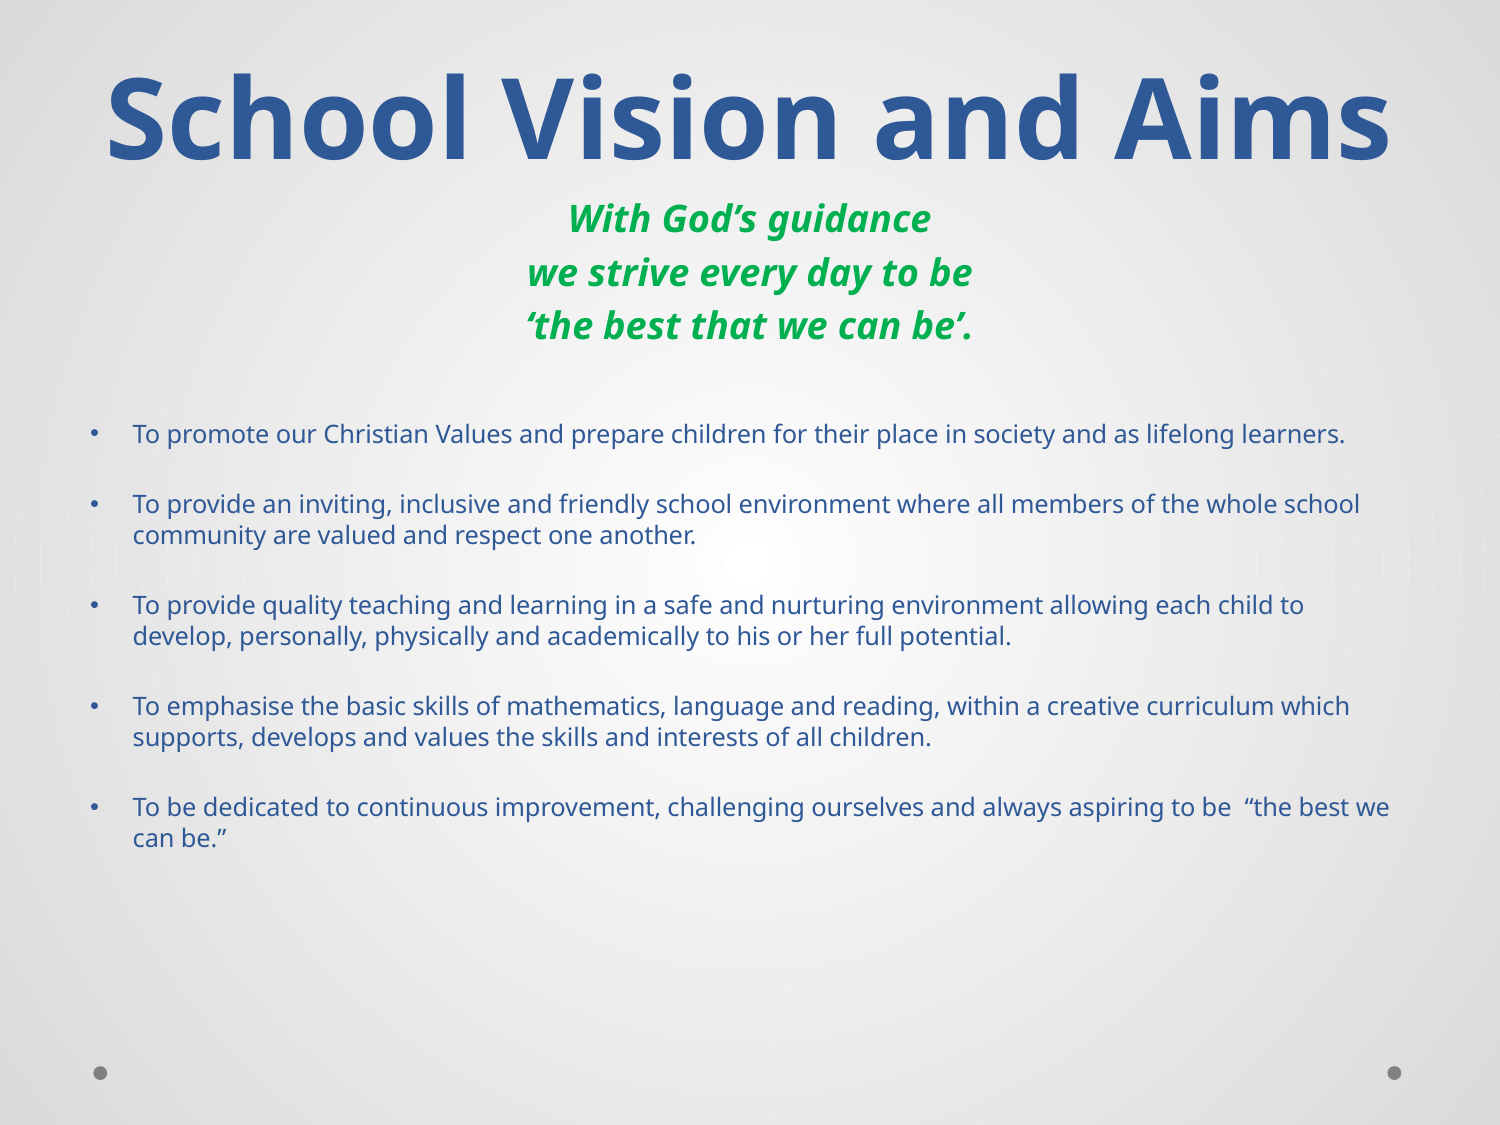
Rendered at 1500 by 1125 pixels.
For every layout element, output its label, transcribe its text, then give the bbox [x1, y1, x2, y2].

list With God’s guidance we strive every day to be ‘the best that we can be’. To promote our Christian Values and prepare children for their place in society and as lifelong learners. To provide an inviting, inclusive and friendly school environment where all members of the whole school community are valued and respect one another. To provide quality teaching and learning in a safe and nurturing environment allowing each child to develop, personally, physically and academically to his or her full potential. To emphasise the basic skills of mathematics, language and reading, within a creative curriculum which supports, develops and values the skills and interests of all children. To be dedicated to continuous improvement, challenging ourselves and always aspiring to be “the best we can be.” [75, 187, 1425, 930]
title School Vision and Aims [75, 2, 1425, 187]
